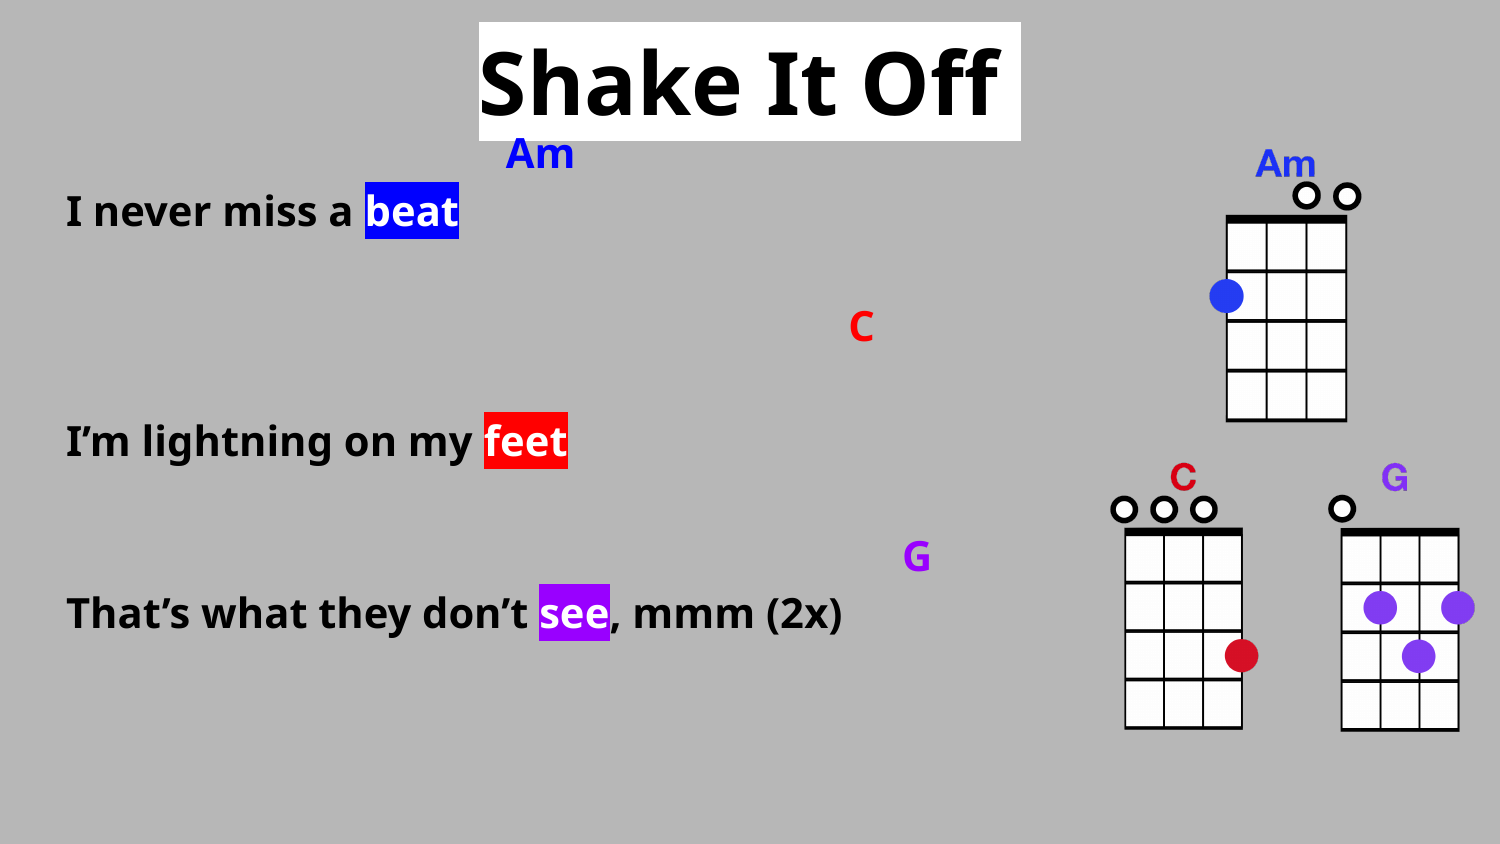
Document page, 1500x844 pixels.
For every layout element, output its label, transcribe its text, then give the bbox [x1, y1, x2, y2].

picture [1319, 460, 1480, 745]
picture [1103, 461, 1264, 745]
picture [1204, 147, 1369, 438]
title Shake It Off [51, 11, 1449, 148]
list Am I never miss a beat C I’m lightning on my feet G That’s what they don’t see, mmm (2x) [51, 104, 1264, 807]
